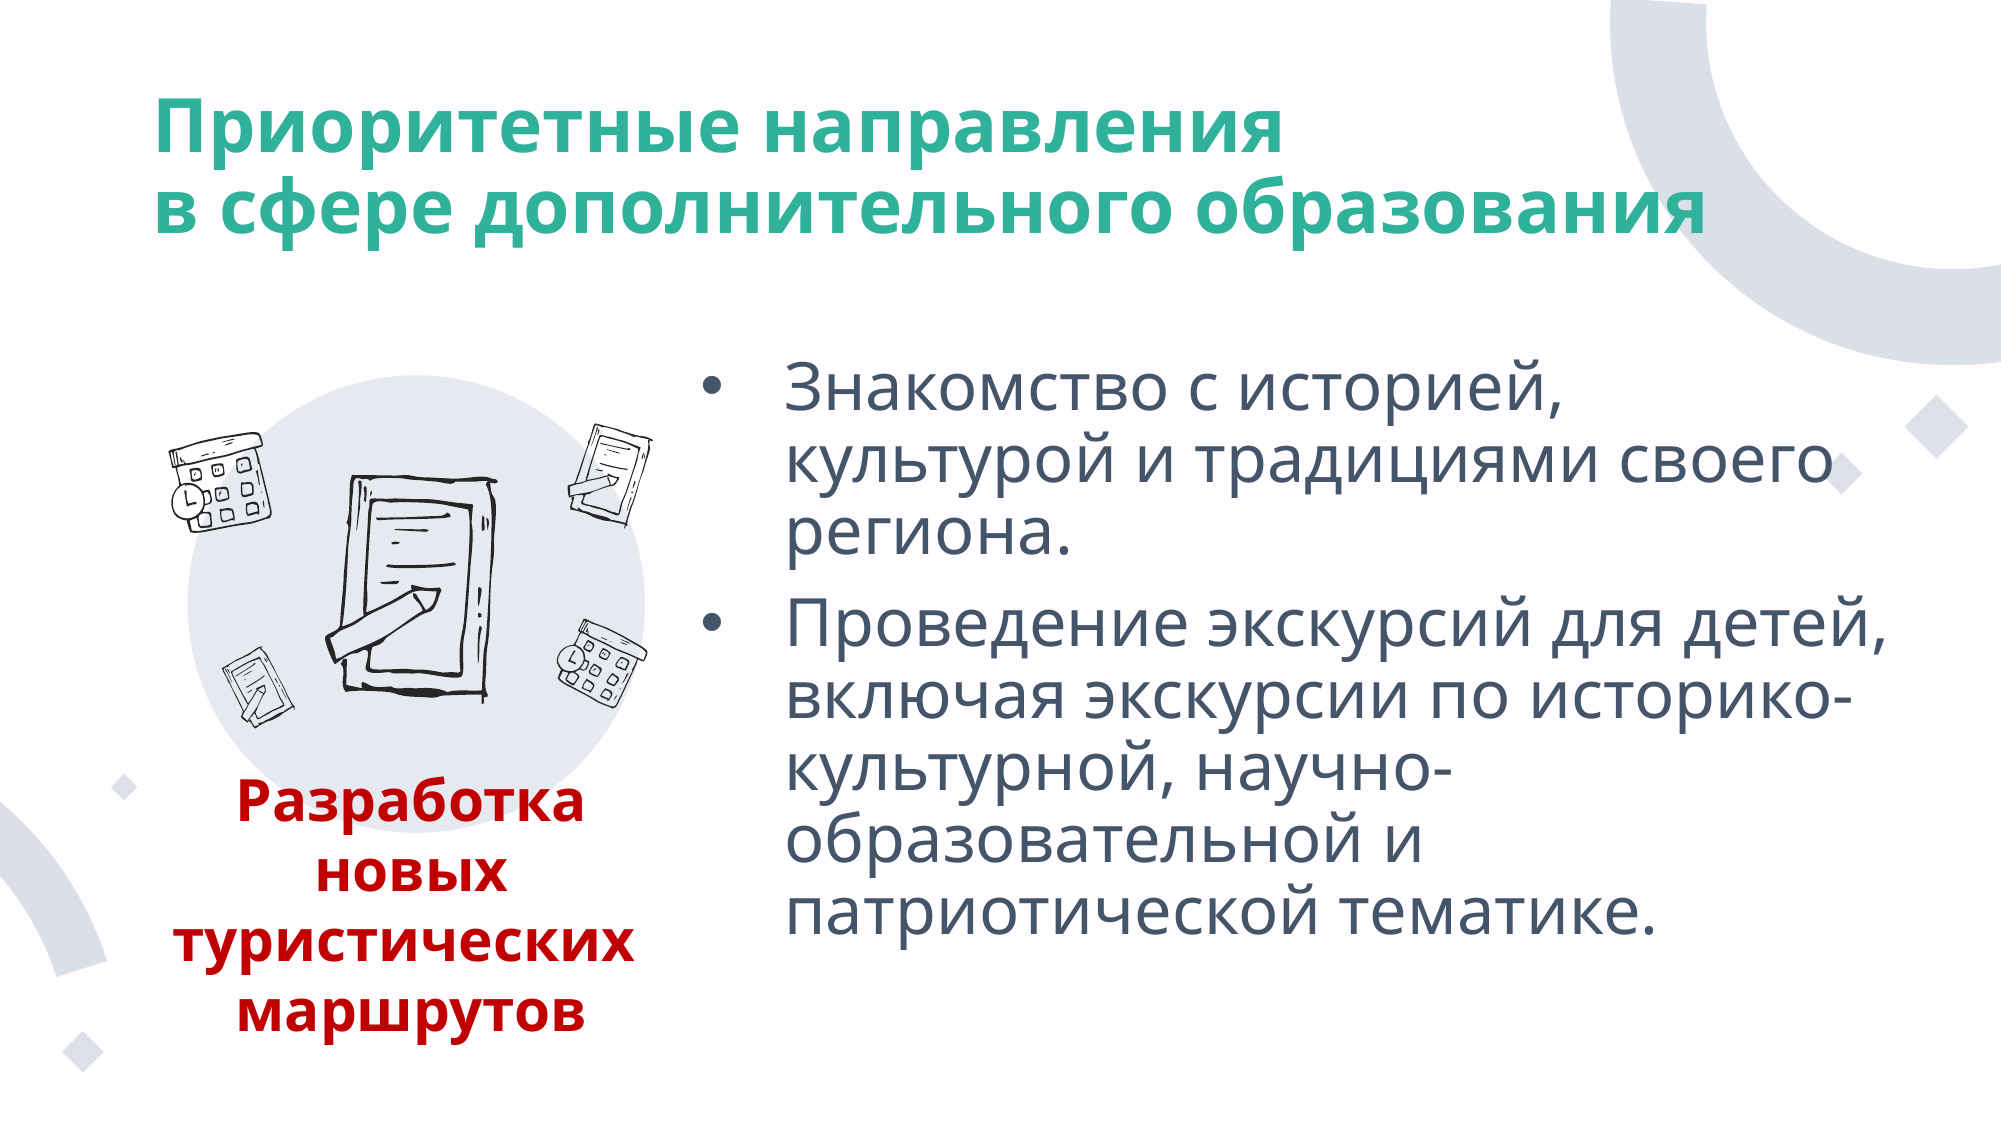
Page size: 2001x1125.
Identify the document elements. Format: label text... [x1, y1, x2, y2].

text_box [229, 653, 285, 727]
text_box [571, 427, 644, 523]
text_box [167, 437, 272, 531]
list Знакомство с историей, культурой и традициями своего региона. Проведение экскурсий для детей, включая экскурсии по историко-культурной, научно-образовательной и патриотической тематике. [685, 345, 1917, 890]
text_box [558, 627, 640, 700]
title Приоритетные направления в сфере дополнительного образования [137, 59, 1876, 278]
text_box Разработка новых туристических маршрутов [137, 756, 686, 955]
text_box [324, 474, 498, 705]
text_box [186, 374, 647, 756]
